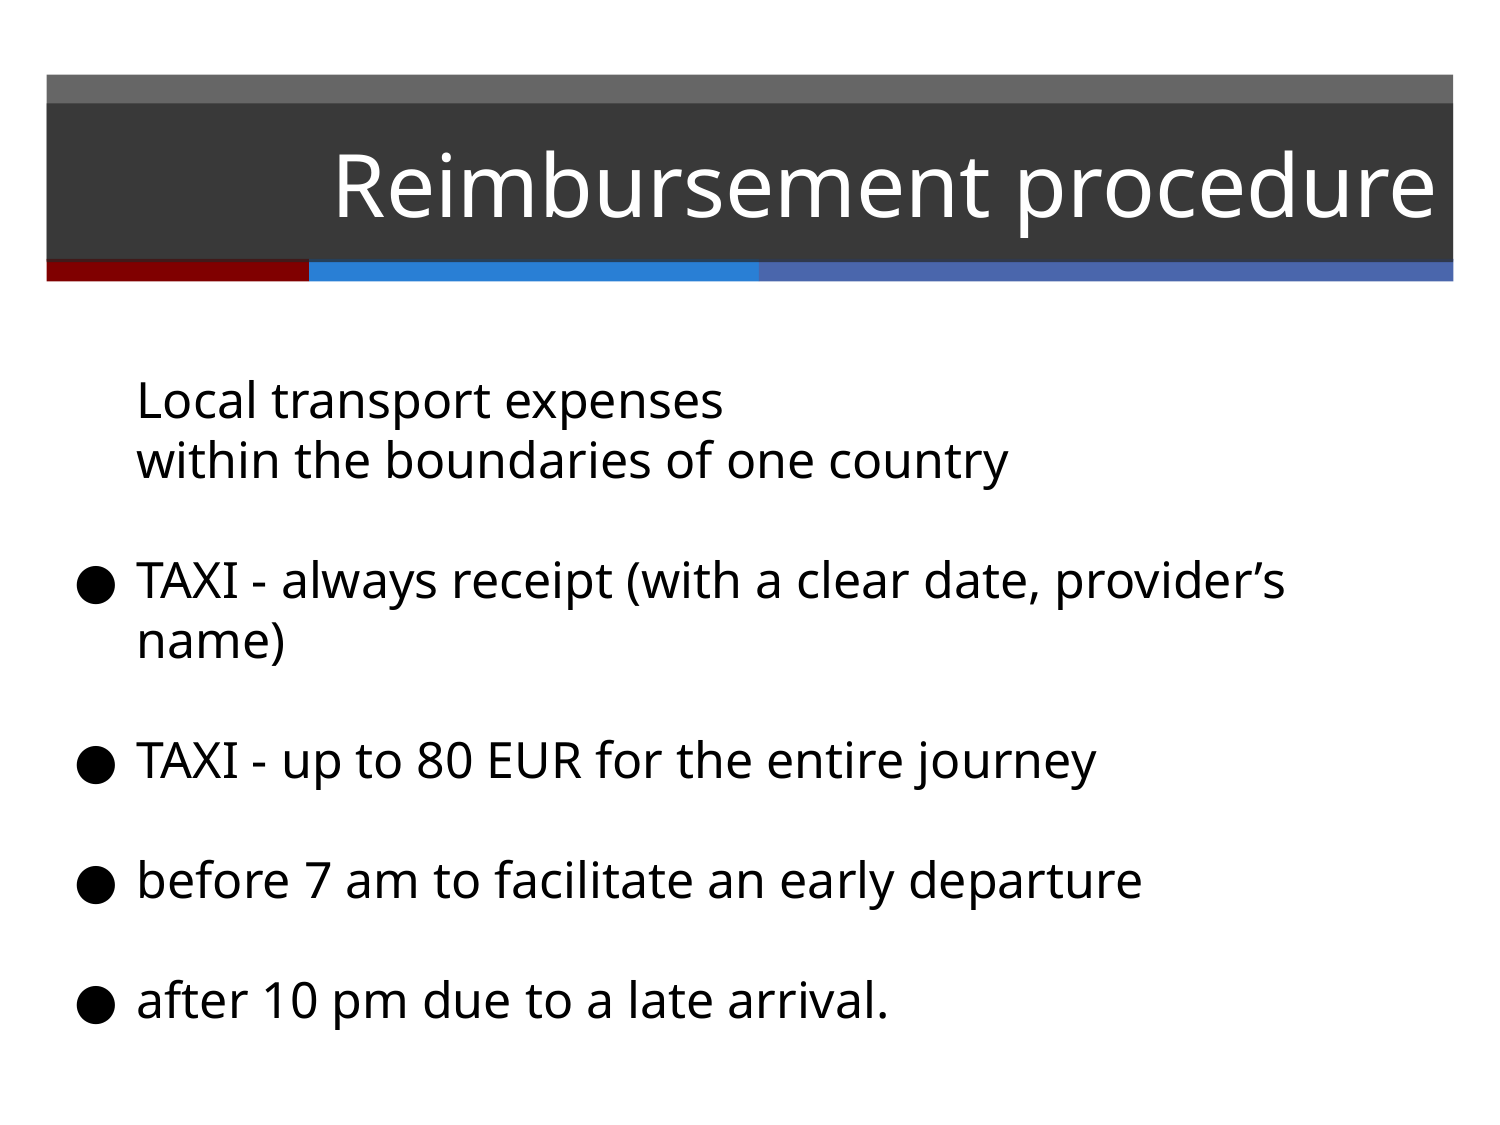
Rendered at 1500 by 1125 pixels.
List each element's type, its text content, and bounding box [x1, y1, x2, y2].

title Reimbursement procedure [46, 103, 1454, 263]
text_box Local transport expenses within the boundaries of one country TAXI - always receipt (with a clear date, provider’s name) TAXI - up to 80 EUR for the entire journey before 7 am to facilitate an early departure after 10 pm due to a late arrival. [46, 353, 1454, 1036]
